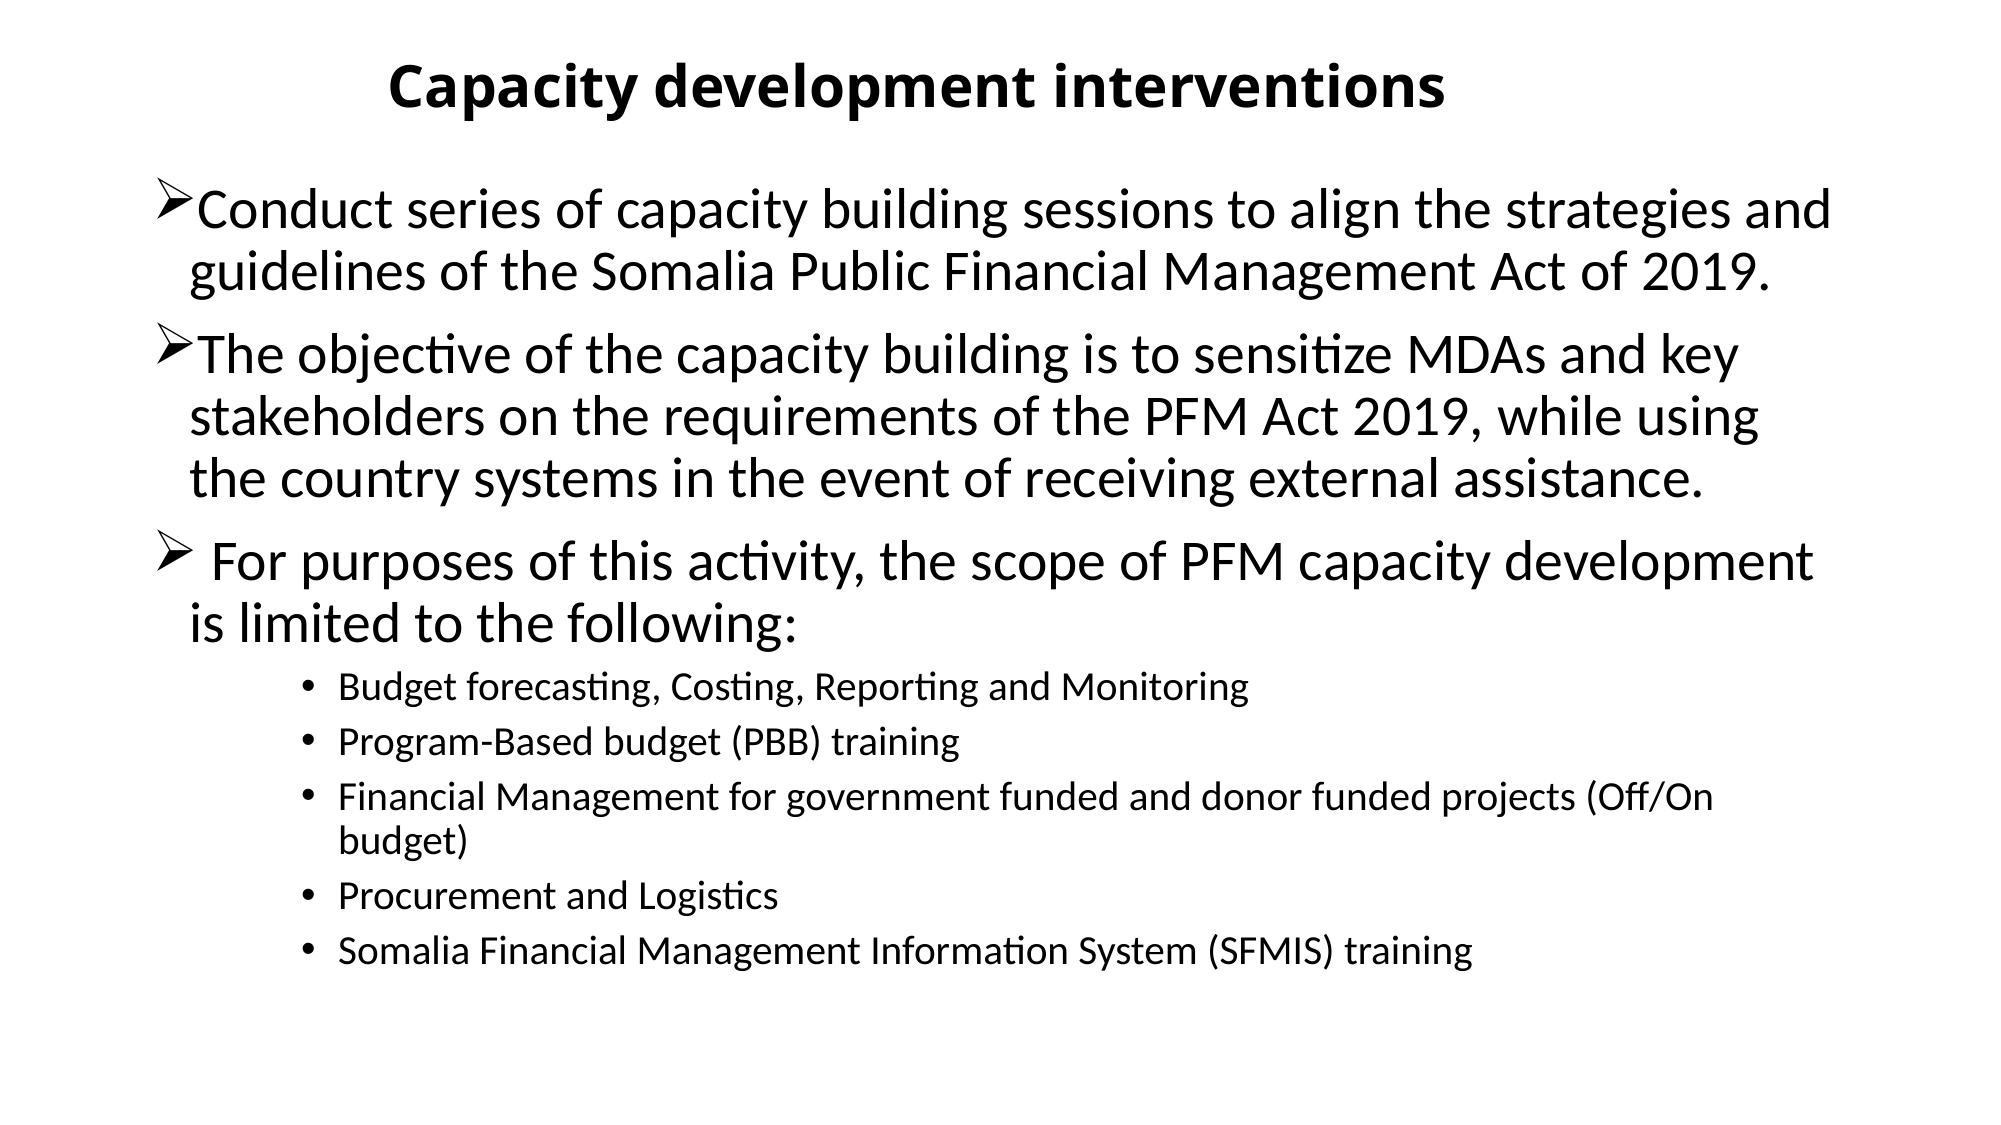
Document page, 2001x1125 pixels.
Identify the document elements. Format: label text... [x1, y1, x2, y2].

title Capacity development interventions [133, 29, 1717, 150]
list Conduct series of capacity building sessions to align the strategies and guidelines of the Somalia Public Financial Management Act of 2019. The objective of the capacity building is to sensitize MDAs and key stakeholders on the requirements of the PFM Act 2019, while using the country systems in the event of receiving external assistance. For purposes of this activity, the scope of PFM capacity development is limited to the following: Budget forecasting, Costing, Reporting and Monitoring Program-Based budget (PBB) training Financial Management for government funded and donor funded projects (Off/On budget) Procurement and Logistics Somalia Financial Management Information System (SFMIS) training [137, 170, 1863, 1048]
